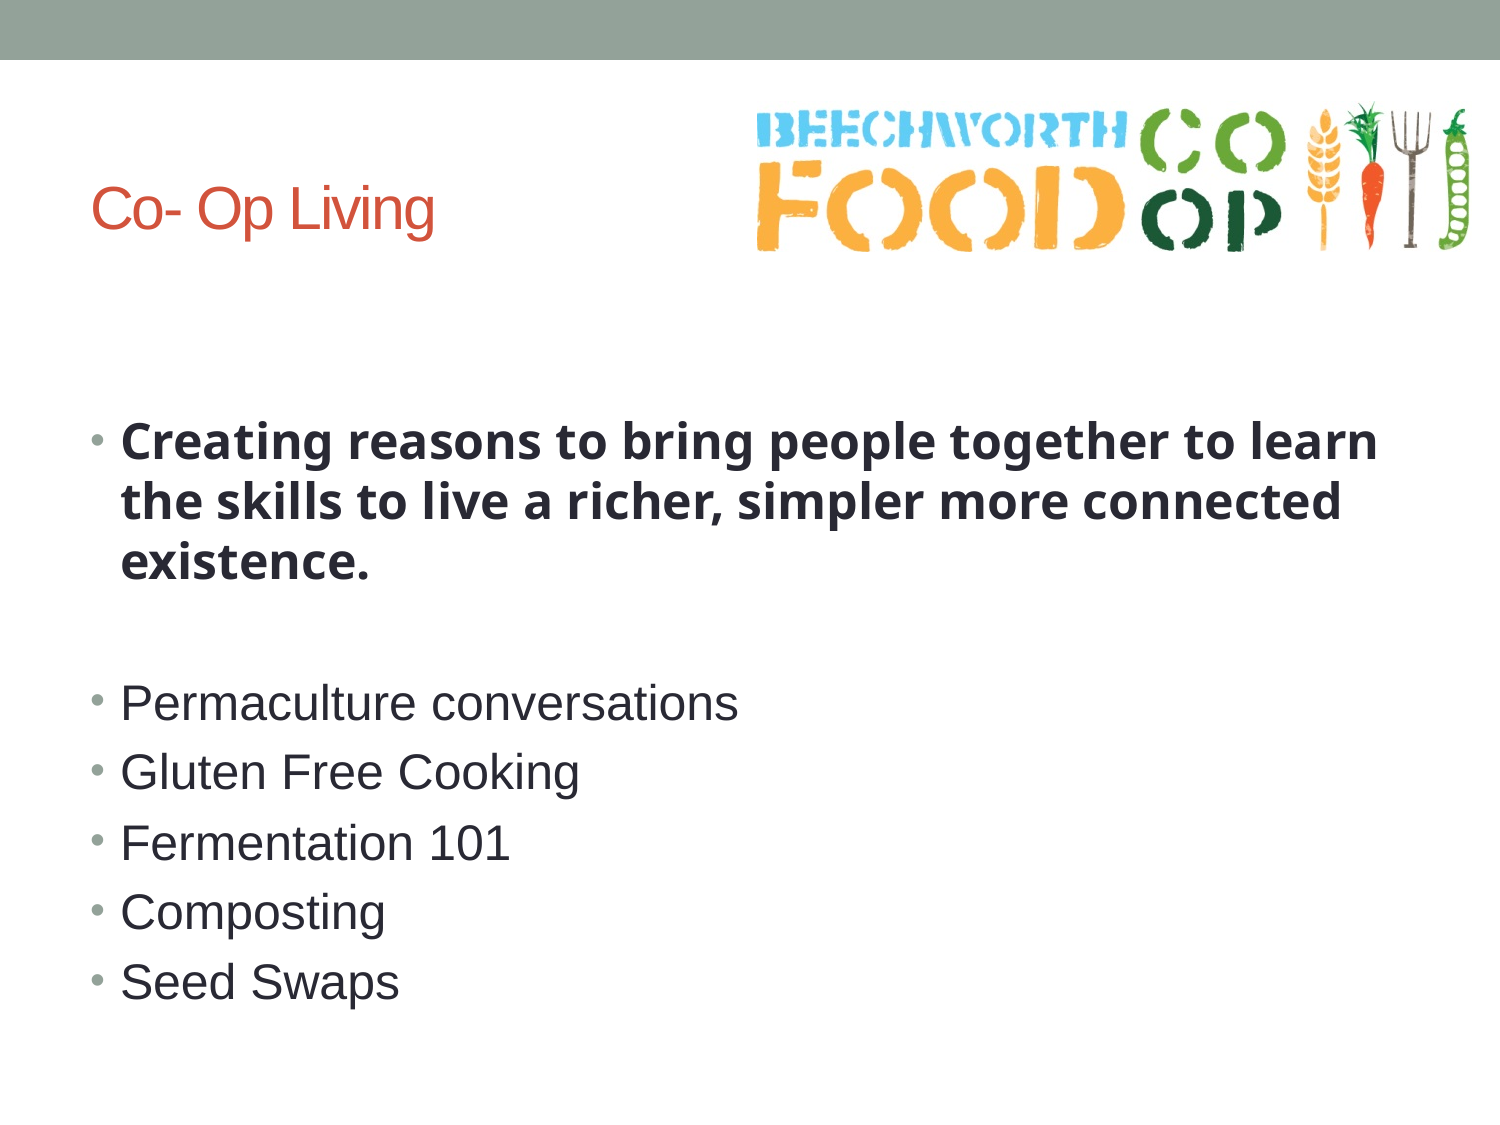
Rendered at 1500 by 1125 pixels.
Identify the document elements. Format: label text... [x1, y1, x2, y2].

title Co- Op Living [75, 87, 1425, 250]
picture [757, 101, 1473, 253]
list Creating reasons to bring people together to learn the skills to live a richer, simpler more connected existence. Permaculture conversations Gluten Free Cooking Fermentation 101 Composting Seed Swaps [75, 262, 1472, 1063]
